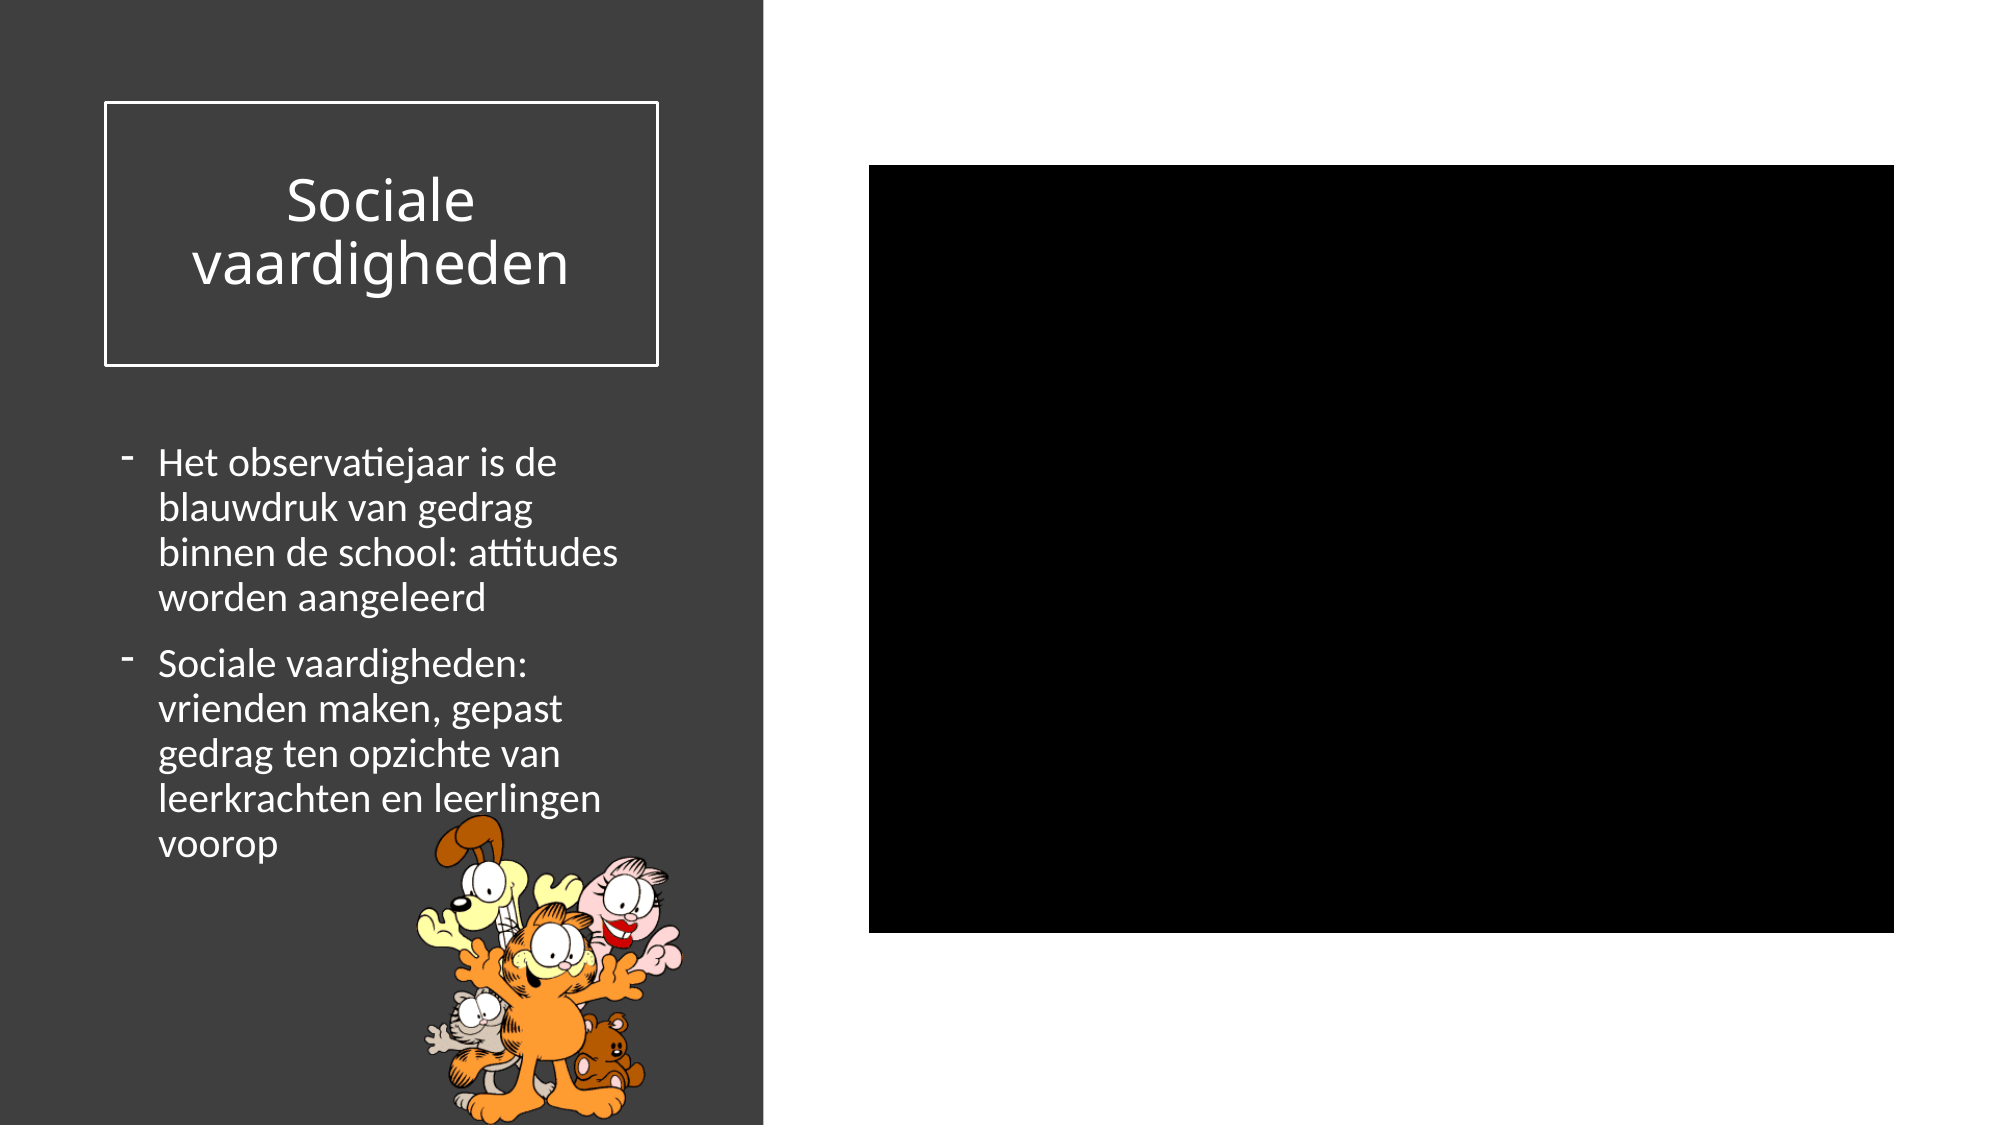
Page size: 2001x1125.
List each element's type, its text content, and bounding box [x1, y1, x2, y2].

list Het observatiejaar is de blauwdruk van gedrag binnen de school: attitudes worden aangeleerd Sociale vaardigheden: vrienden maken, gepast gedrag ten opzichte van leerkrachten en leerlingen voorop [105, 432, 658, 994]
text_box [0, 0, 764, 1125]
title Sociale vaardigheden [105, 102, 658, 366]
picture [416, 814, 683, 1125]
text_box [869, 164, 1895, 934]
